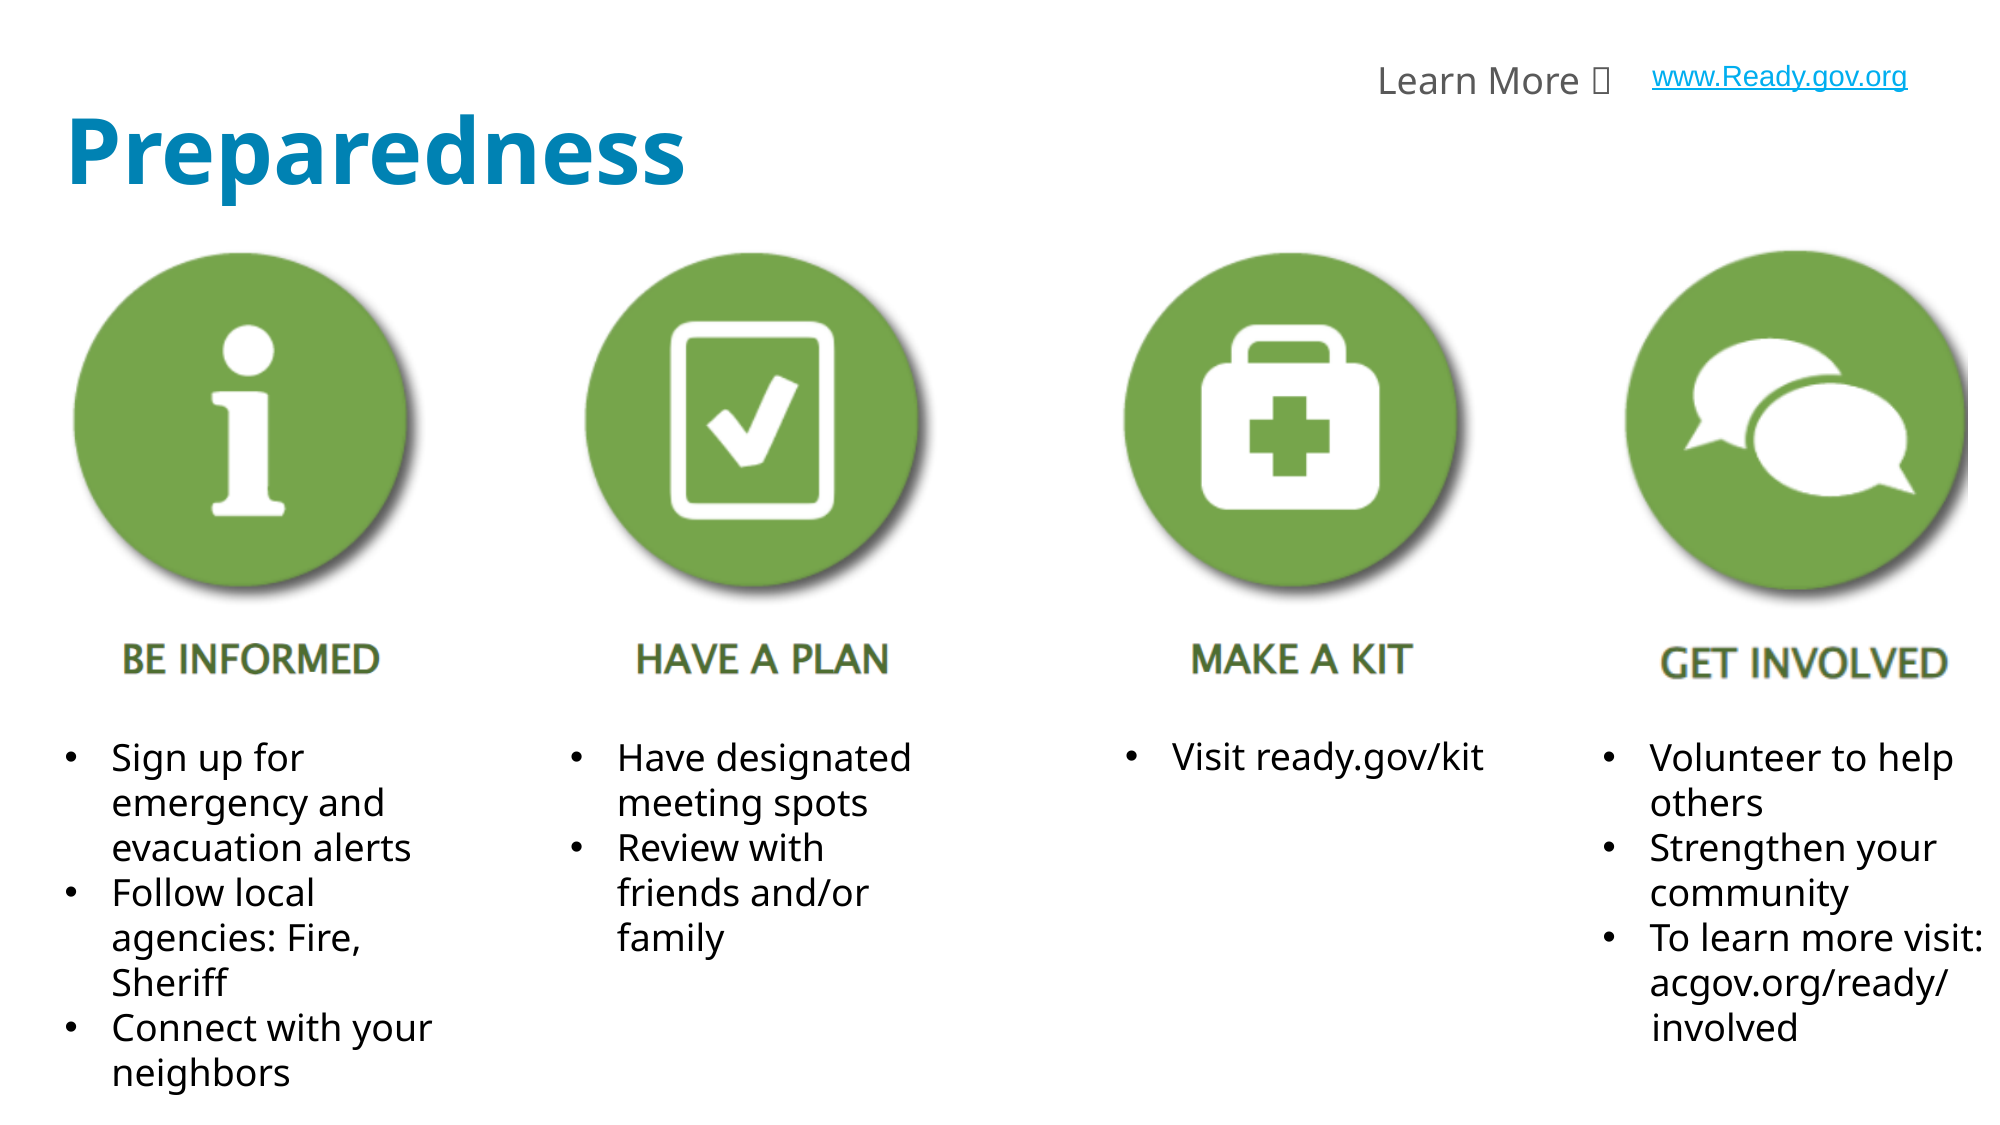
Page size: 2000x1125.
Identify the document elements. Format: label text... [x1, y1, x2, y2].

picture [1607, 244, 1968, 696]
text_box www.Ready.gov.org [1637, 49, 1980, 100]
text_box Learn More  [1362, 49, 1638, 110]
picture [23, 209, 463, 696]
text_box Visit ready.gov/kit [1110, 725, 1525, 786]
text_box Have designated meeting spots Review with friends and/or family [555, 726, 969, 967]
title Preparedness [49, 34, 1475, 210]
picture [527, 209, 1525, 696]
text_box Sign up for emergency and evacuation alerts Follow local agencies: Fire, Sheriff Connect with your neighbors [49, 726, 464, 1102]
text_box Volunteer to help others Strengthen your community To learn more visit: acgov.org/ready/ involved [1587, 726, 2000, 1057]
